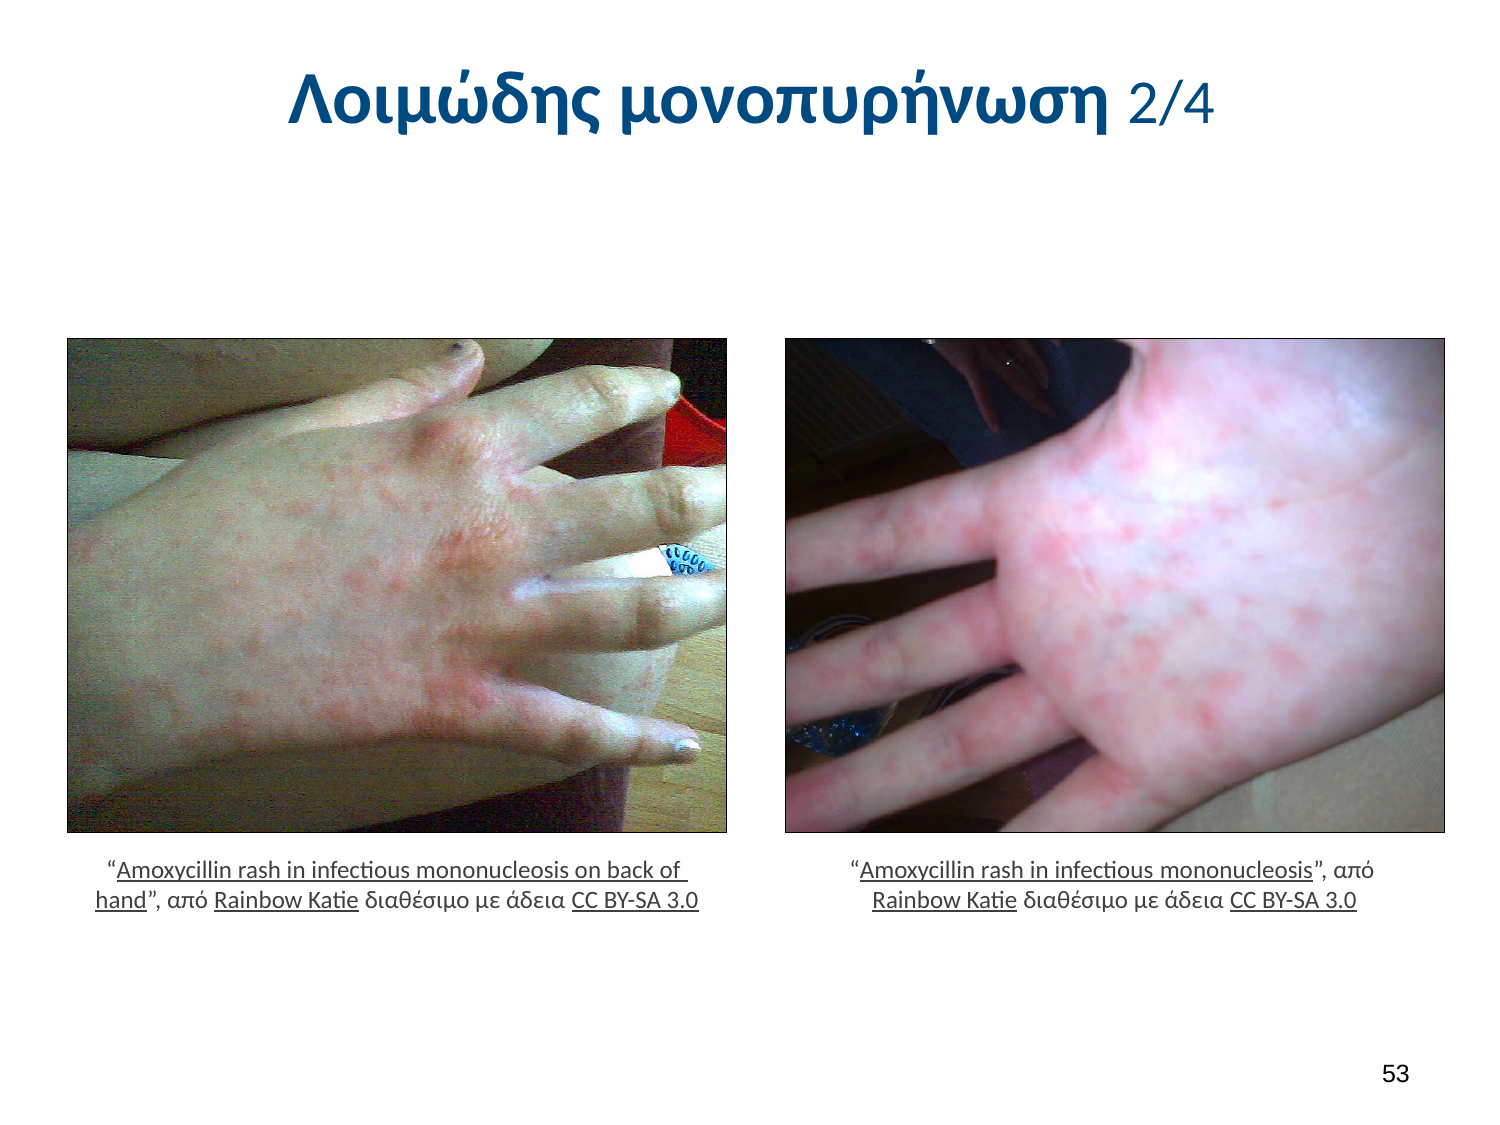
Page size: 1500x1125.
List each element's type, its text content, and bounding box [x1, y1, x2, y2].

picture [67, 337, 727, 833]
text_box “Amoxycillin rash in infectious mononucleosis”, από Rainbow Katie διαθέσιμο με άδεια CC BY-SA 3.0 [785, 845, 1445, 921]
title Λοιμώδης μονοπυρήνωση 2/4 [76, 19, 1427, 169]
slide_number 52 [1074, 1042, 1425, 1103]
text_box “Amoxycillin rash in infectious mononucleosis on back of hand”, από Rainbow Katie διαθέσιμο με άδεια CC BY-SA 3.0 [67, 845, 727, 921]
picture [785, 337, 1445, 833]
